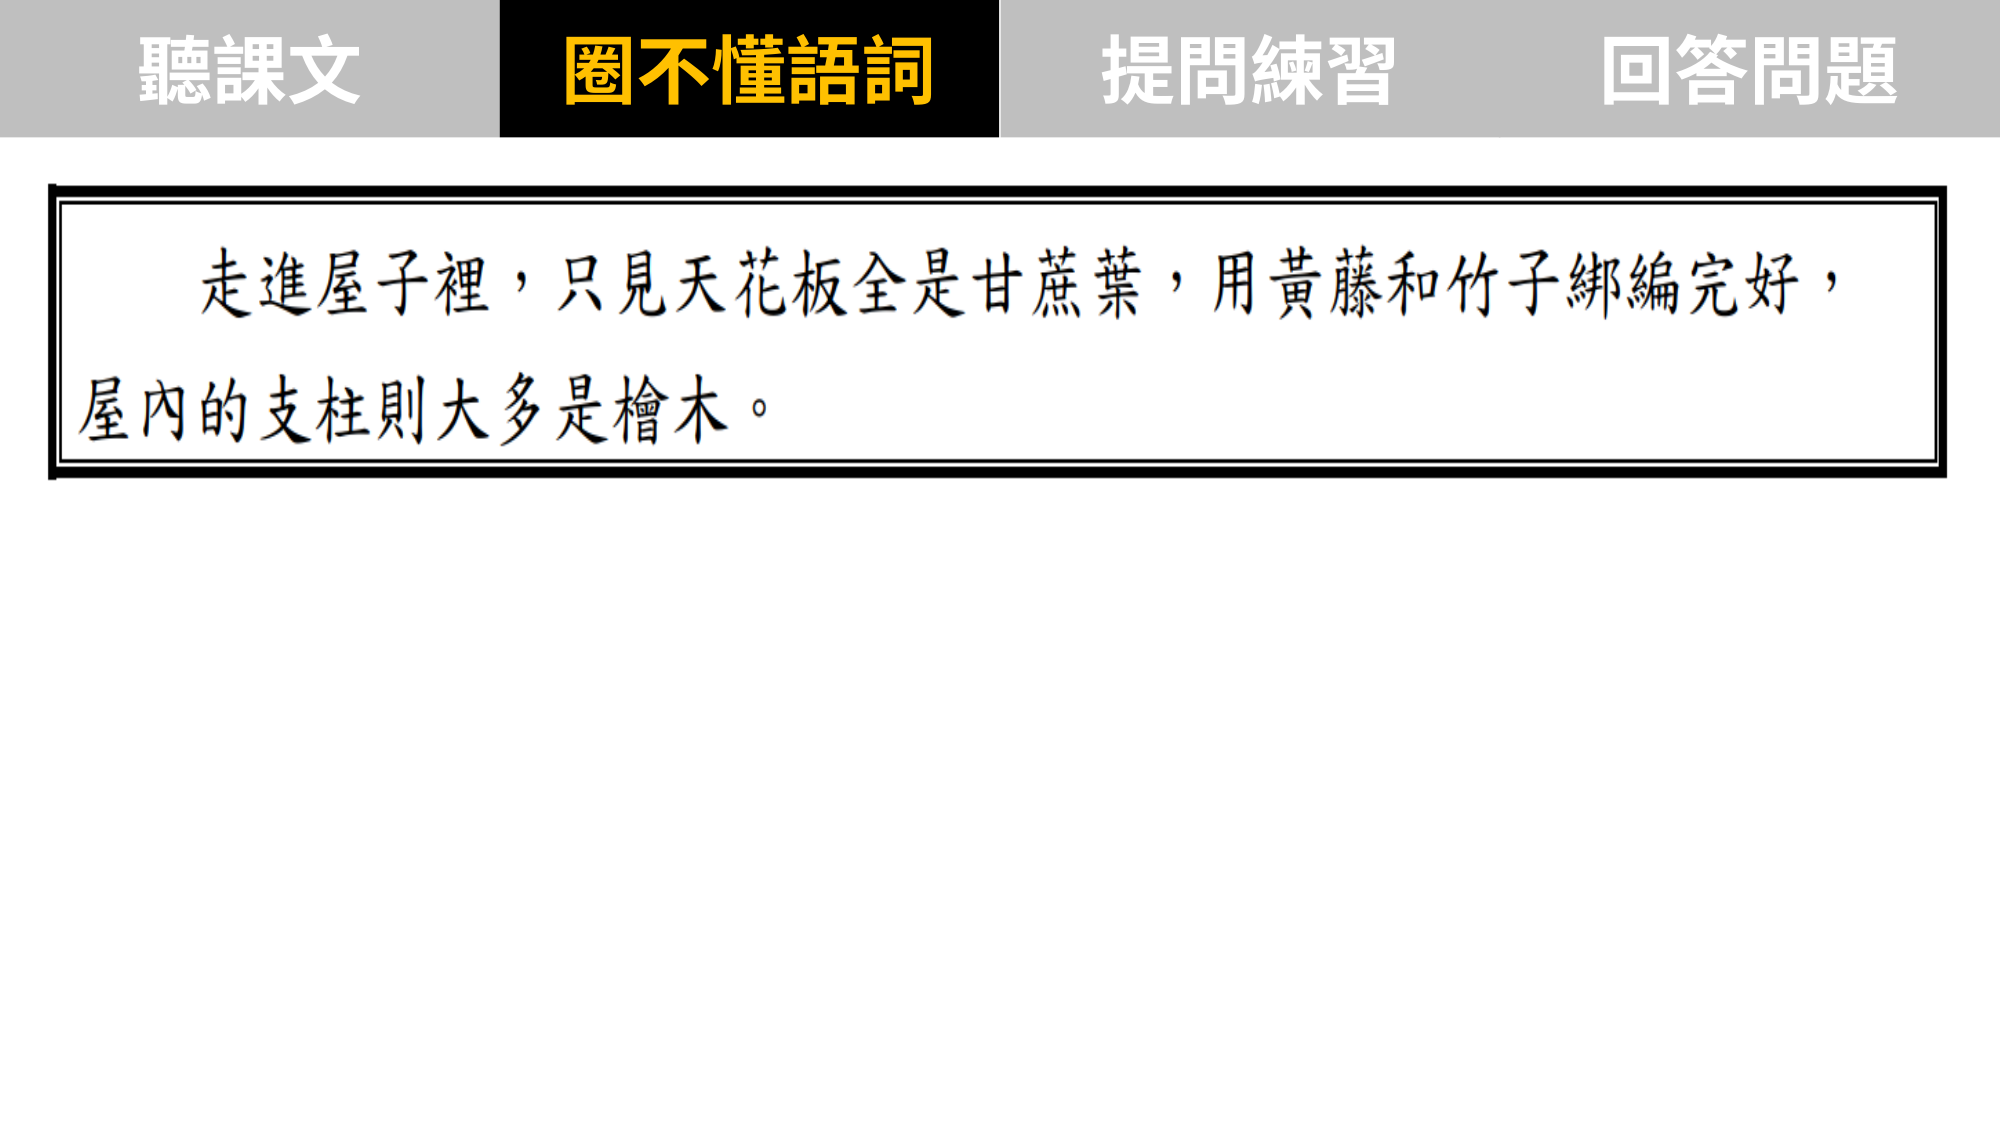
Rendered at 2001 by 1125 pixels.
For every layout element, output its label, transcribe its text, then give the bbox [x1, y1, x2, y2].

text_box 回答問題 [1498, 0, 2000, 138]
text_box 圈不懂語詞 [499, 0, 1000, 138]
text_box 提問練習 [1000, 0, 1498, 138]
picture [40, 156, 1961, 486]
text_box 聽課文 [0, 0, 499, 138]
